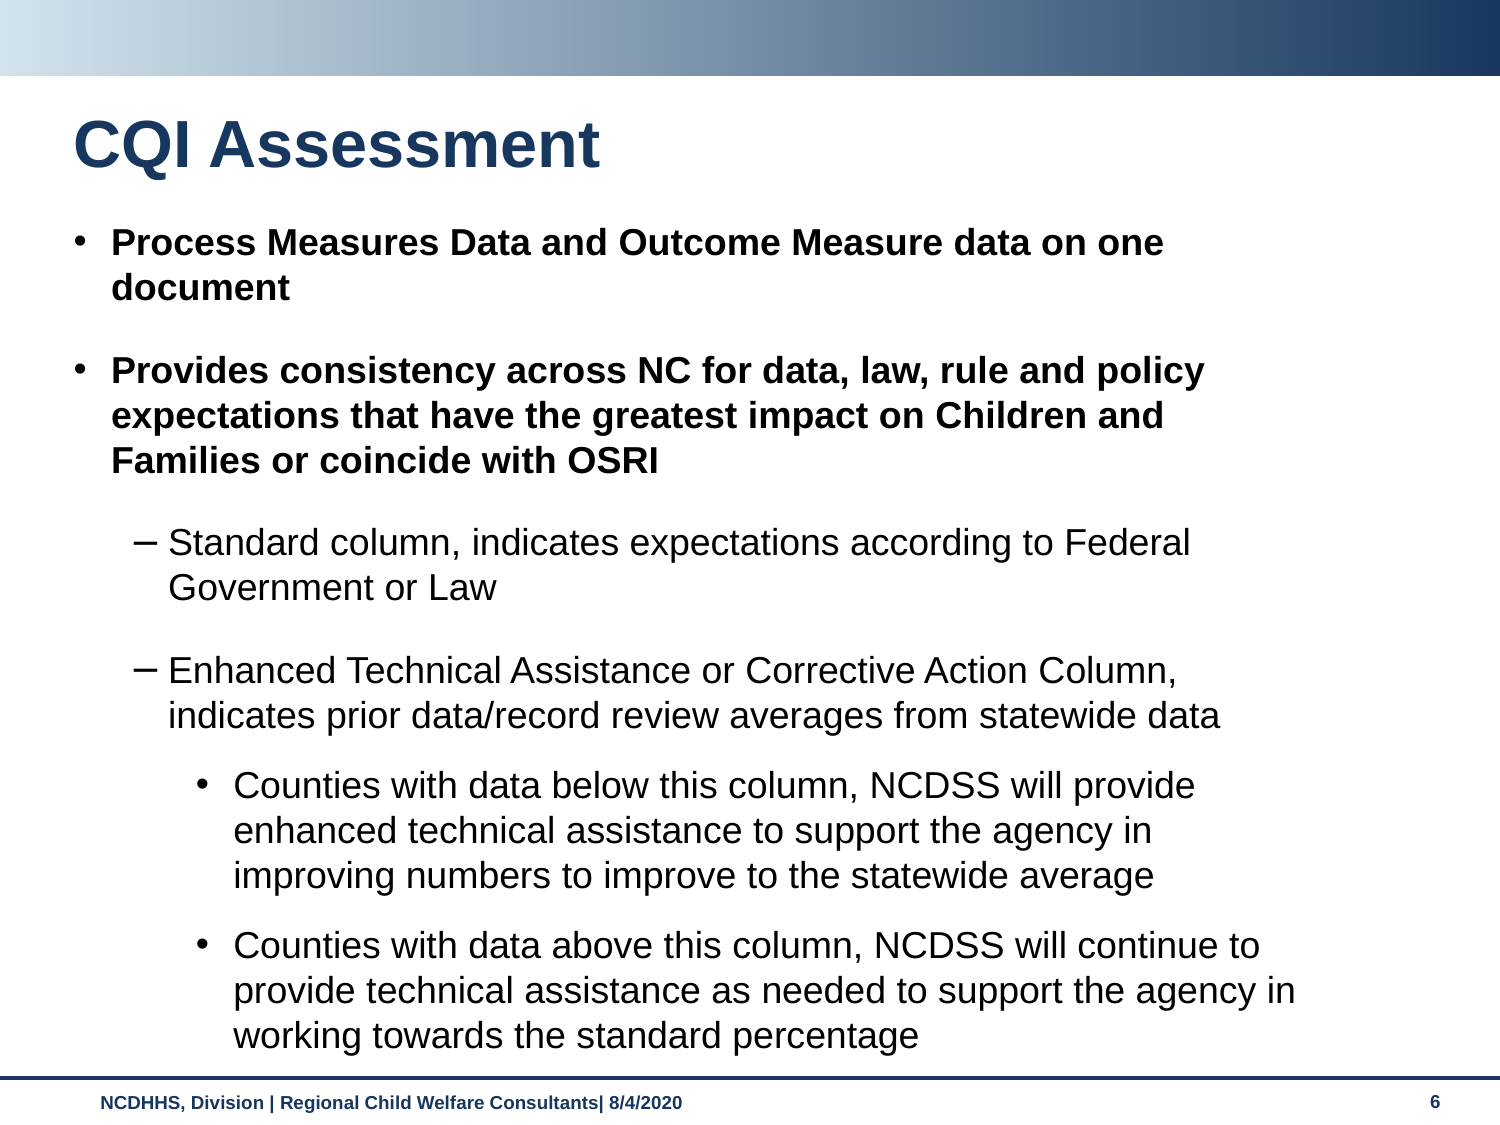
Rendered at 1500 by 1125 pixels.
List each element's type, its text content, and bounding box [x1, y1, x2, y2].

list Process Measures Data and Outcome Measure data on one document Provides consistency across NC for data, law, rule and policy expectations that have the greatest impact on Children and Families or coincide with OSRI Standard column, indicates expectations according to Federal Government or Law Enhanced Technical Assistance or Corrective Action Column, indicates prior data/record review averages from statewide data Counties with data below this column, NCDSS will provide enhanced technical assistance to support the agency in improving numbers to improve to the statewide average Counties with data above this column, NCDSS will continue to provide technical assistance as needed to support the agency in working towards the standard percentage [58, 210, 1325, 1100]
title CQI Assessment [58, 102, 1422, 193]
